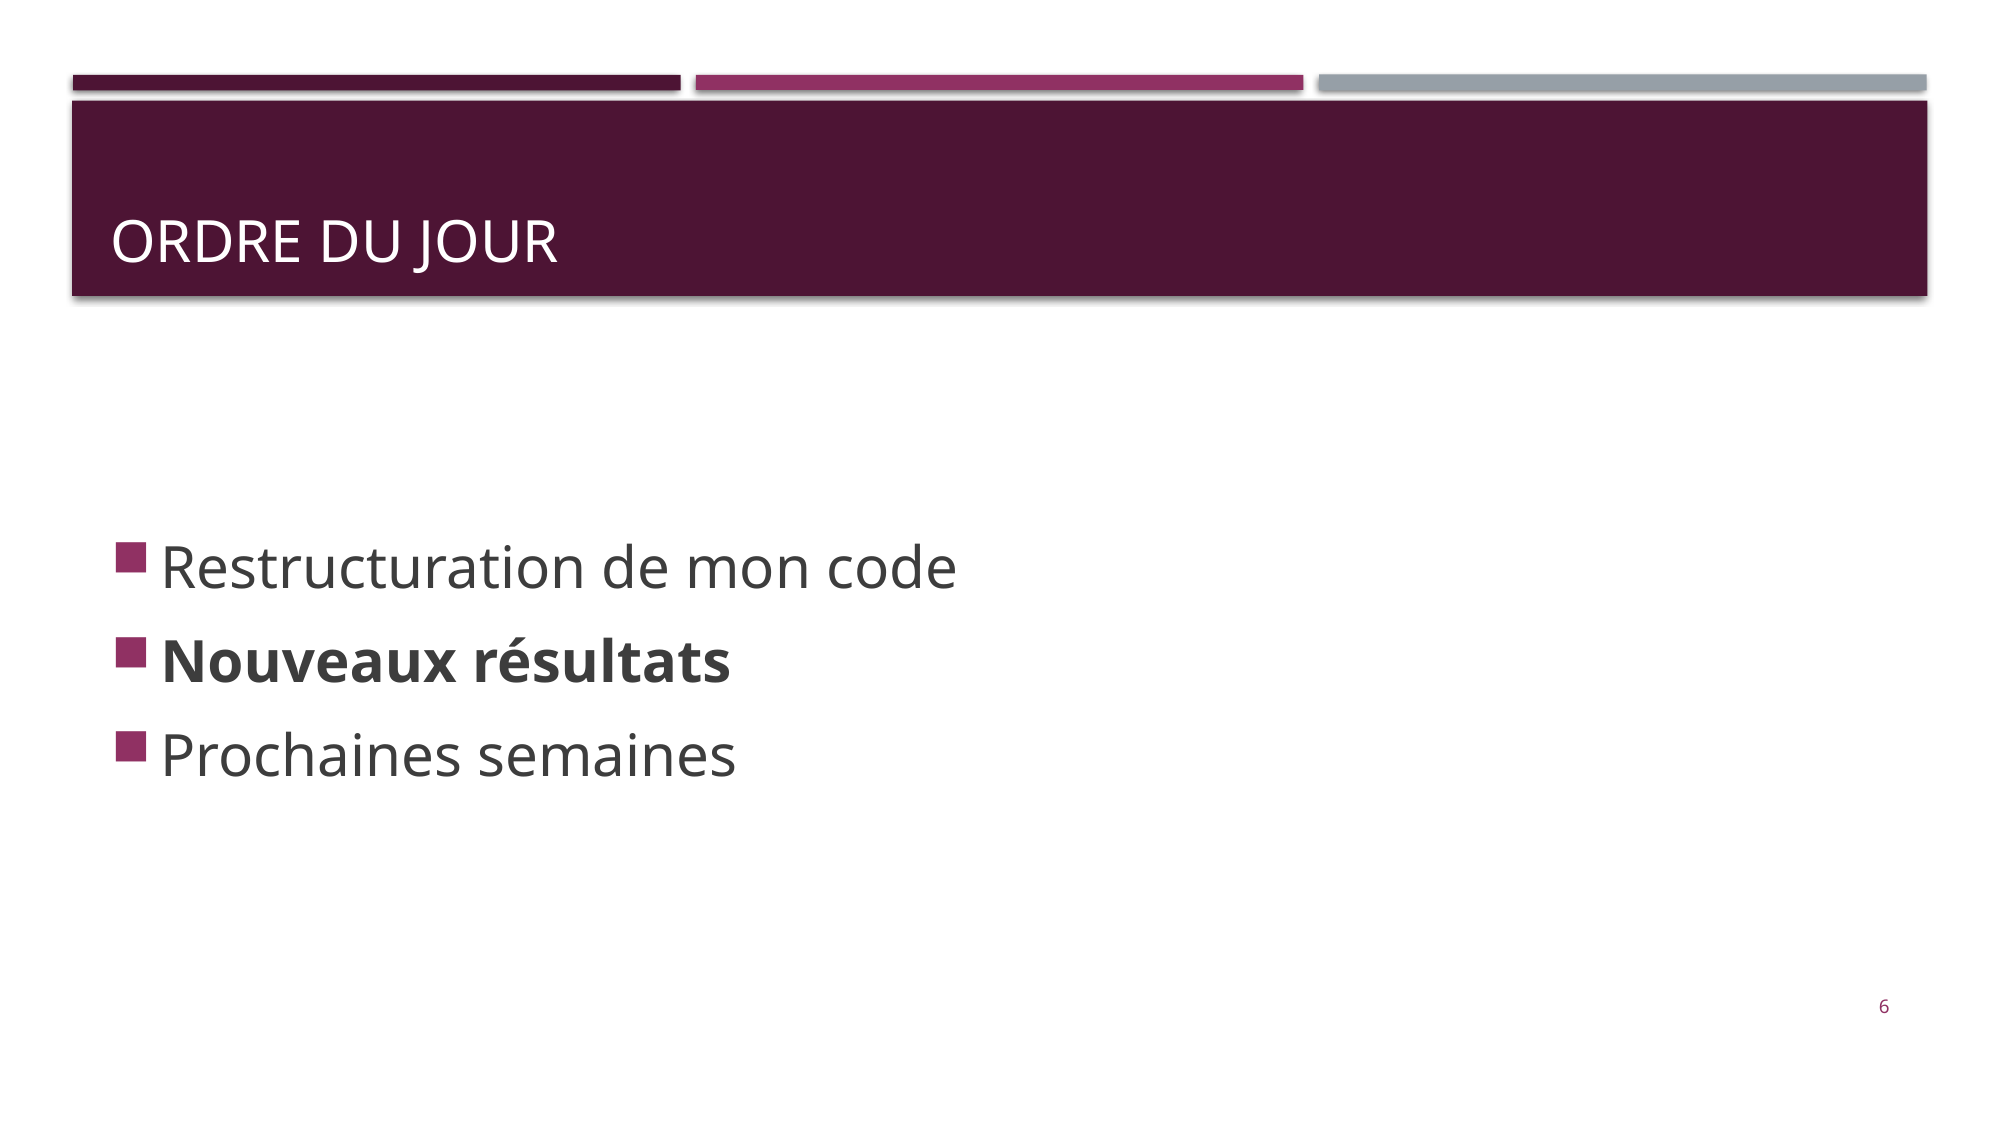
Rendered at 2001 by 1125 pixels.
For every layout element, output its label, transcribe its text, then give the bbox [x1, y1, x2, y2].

title Ordre du jour [95, 115, 1905, 282]
slide_number 6 [1732, 977, 1905, 1037]
list Restructuration de mon code Nouveaux résultats Prochaines semaines [95, 357, 1905, 962]
